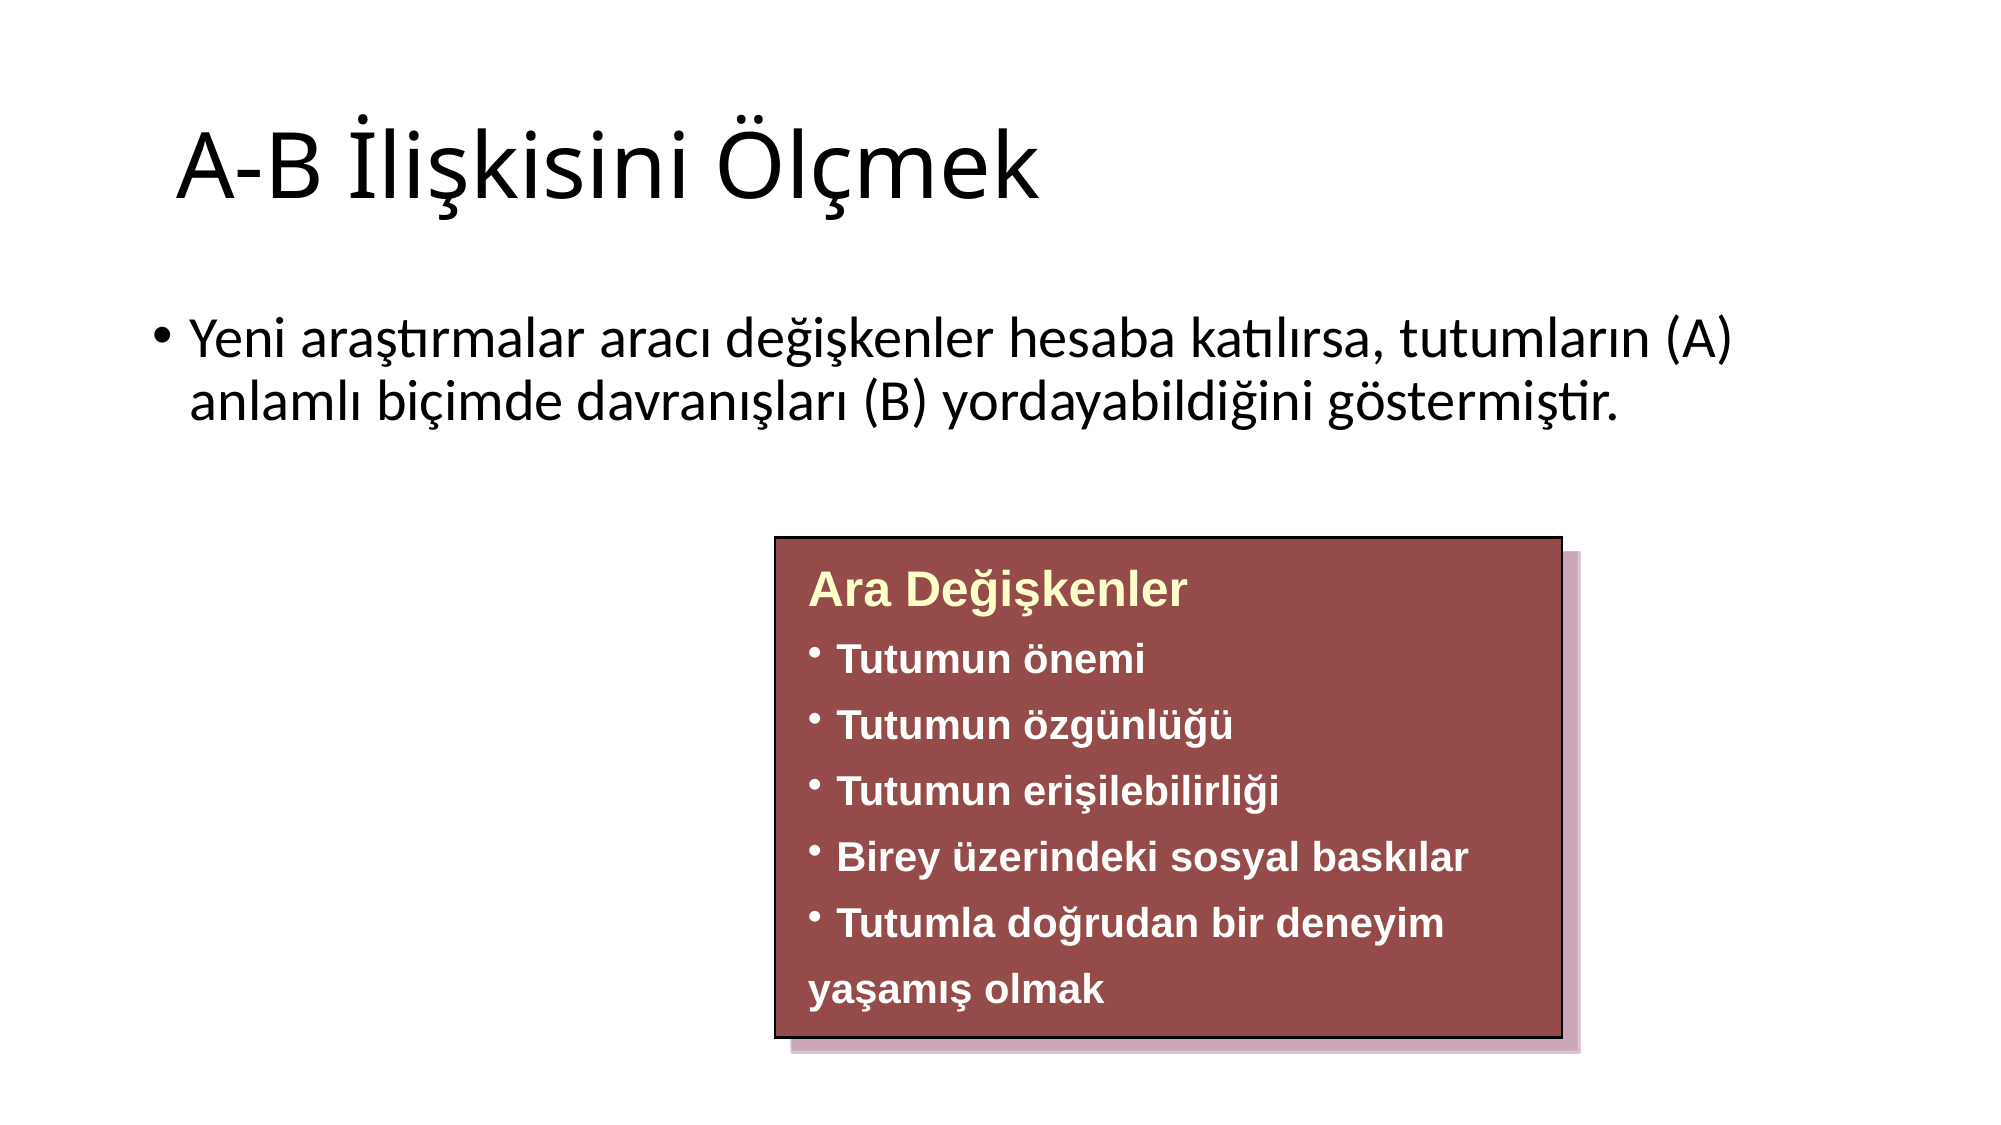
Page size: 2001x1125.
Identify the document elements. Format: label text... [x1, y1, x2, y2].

list Yeni araştırmalar aracı değişkenler hesaba katılırsa, tutumların (A) anlamlı biçimde davranışları (B) yordayabildiğini göstermiştir. [137, 299, 1863, 1014]
title A-B İlişkisini Ölçmek [137, 59, 1863, 278]
text_box Ara Değişkenler Tutumun önemi Tutumun özgünlüğü Tutumun erişilebilirliği Birey üzerindeki sosyal baskılar Tutumla doğrudan bir deneyim yaşamış olmak [774, 537, 1563, 1038]
